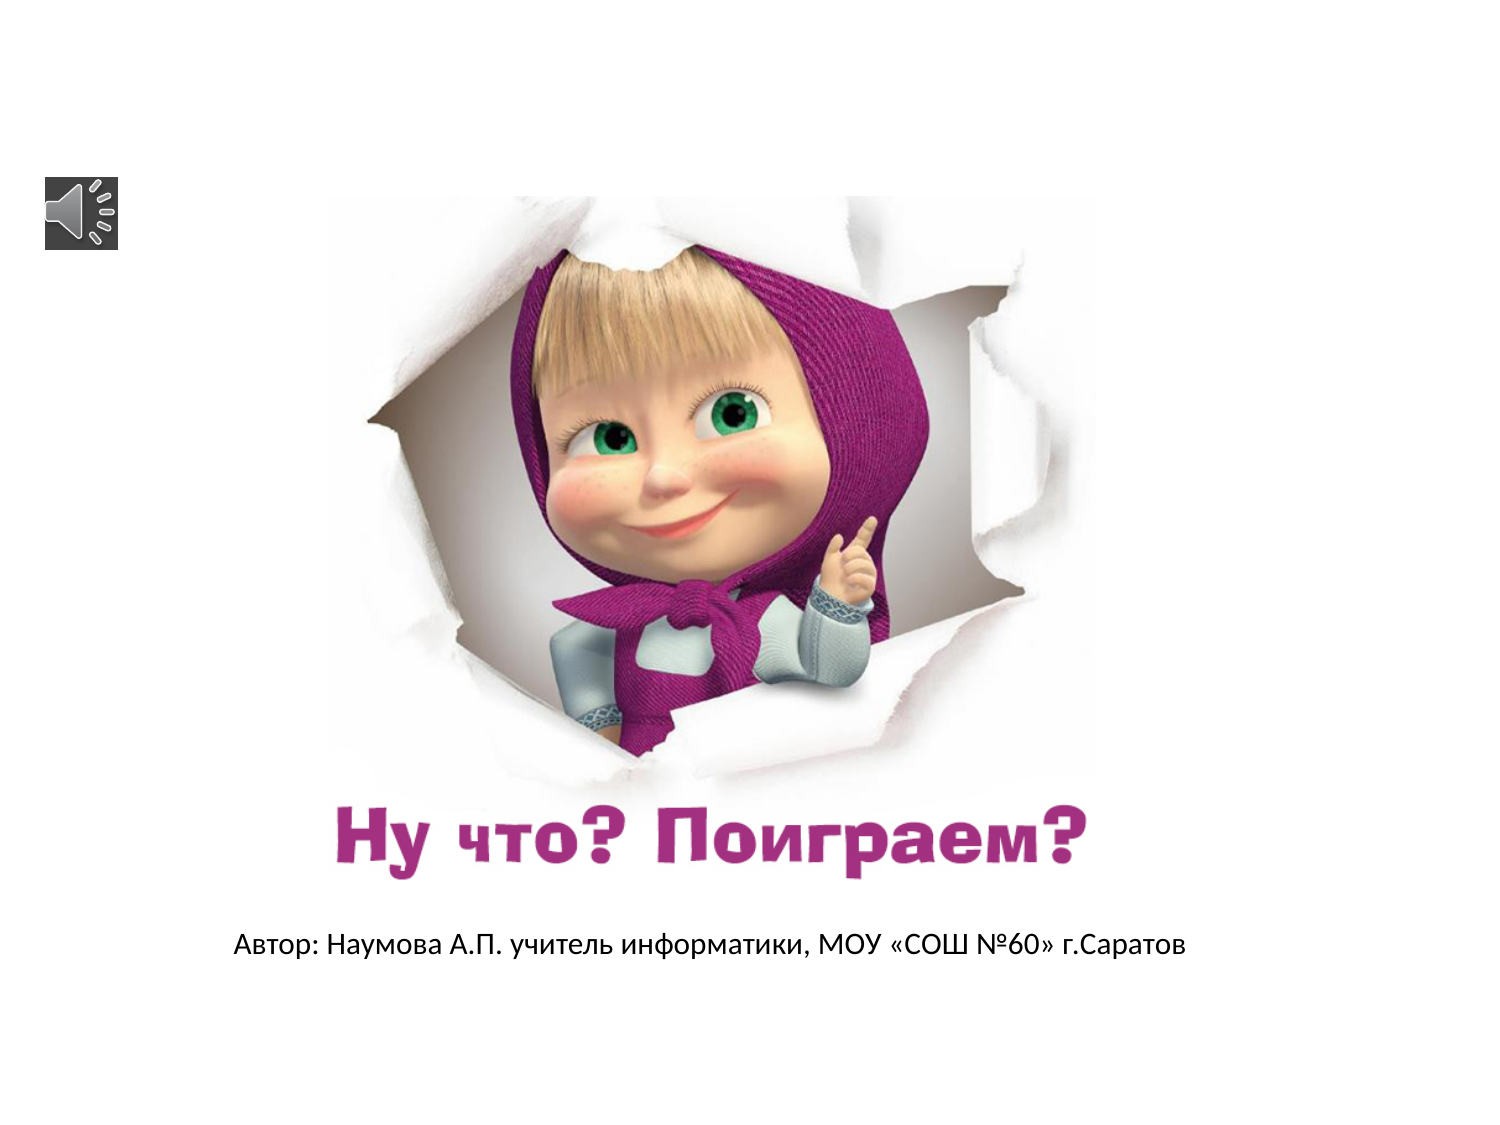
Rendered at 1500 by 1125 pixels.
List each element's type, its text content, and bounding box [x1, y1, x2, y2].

text_box Автор: Наумова А.П. учитель информатики, МОУ «СОШ №60» г.Саратов [165, 922, 1256, 964]
picture [327, 196, 1097, 881]
picture [43, 176, 119, 252]
